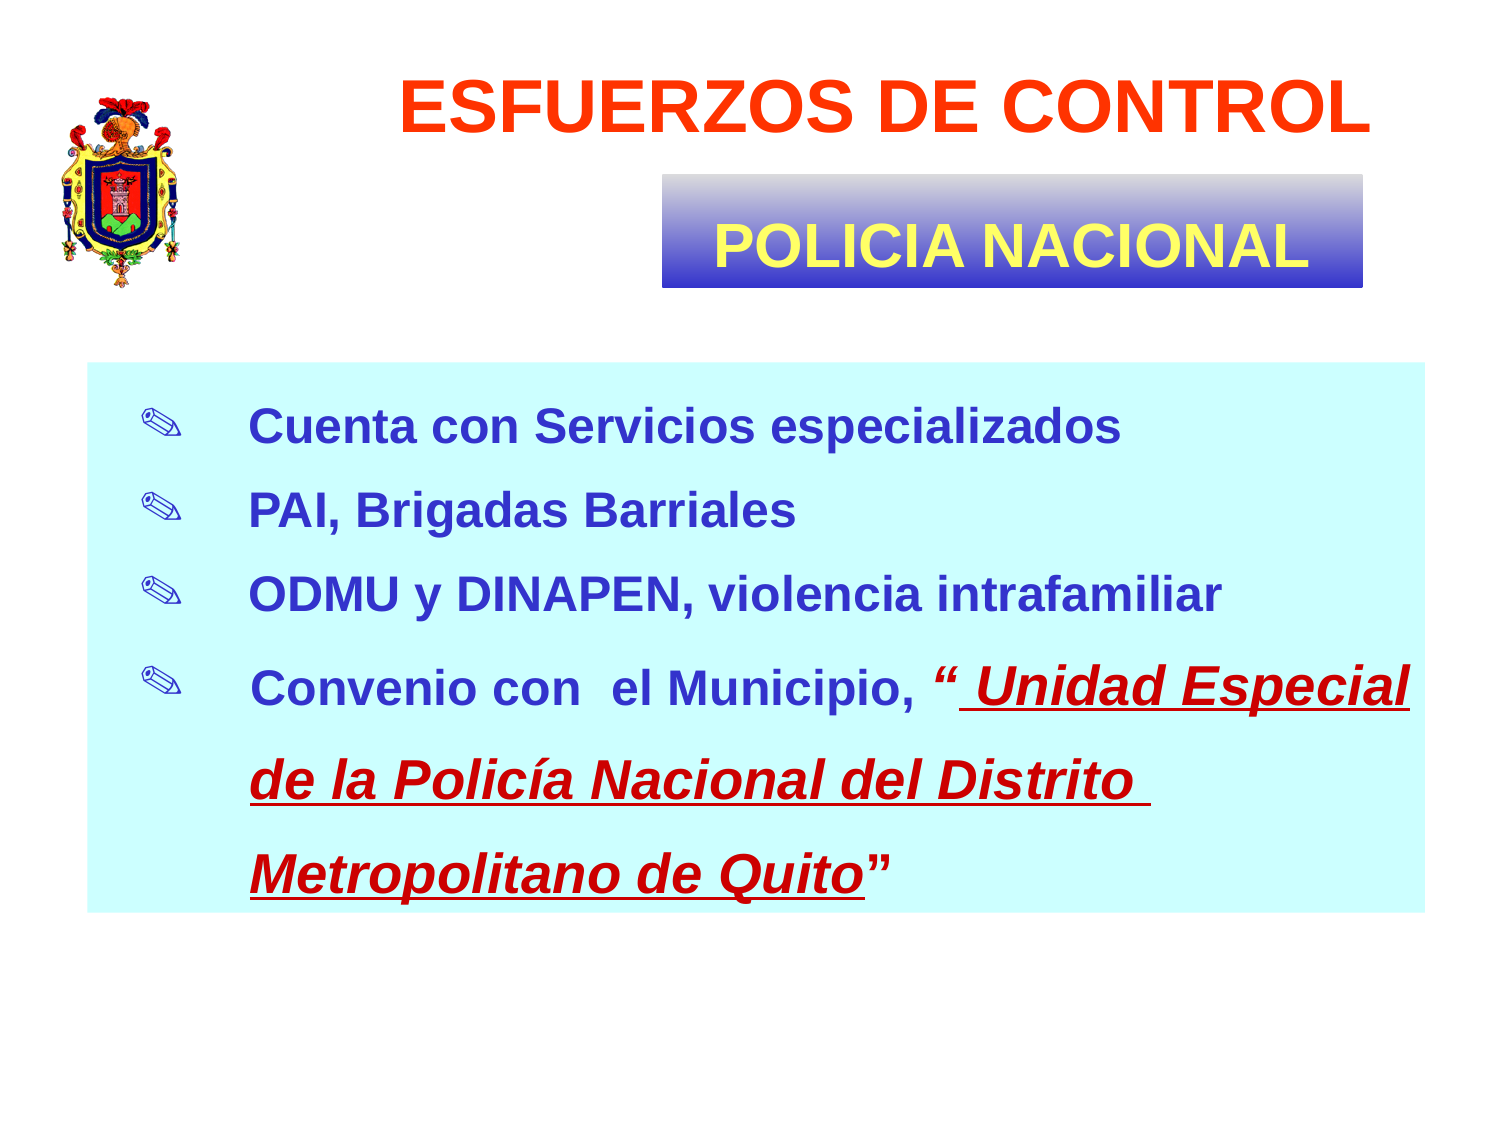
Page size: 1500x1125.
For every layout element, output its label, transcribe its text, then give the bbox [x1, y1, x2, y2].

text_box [299, 49, 1388, 288]
text_box Cuenta con Servicios especializados PAI, Brigadas Barriales ODMU y DINAPEN, violencia intrafamiliar Convenio con el Municipio, “ Unidad Especial de la Policía Nacional del Distrito Metropolitano de Quito” [87, 362, 1425, 913]
picture [58, 95, 182, 290]
